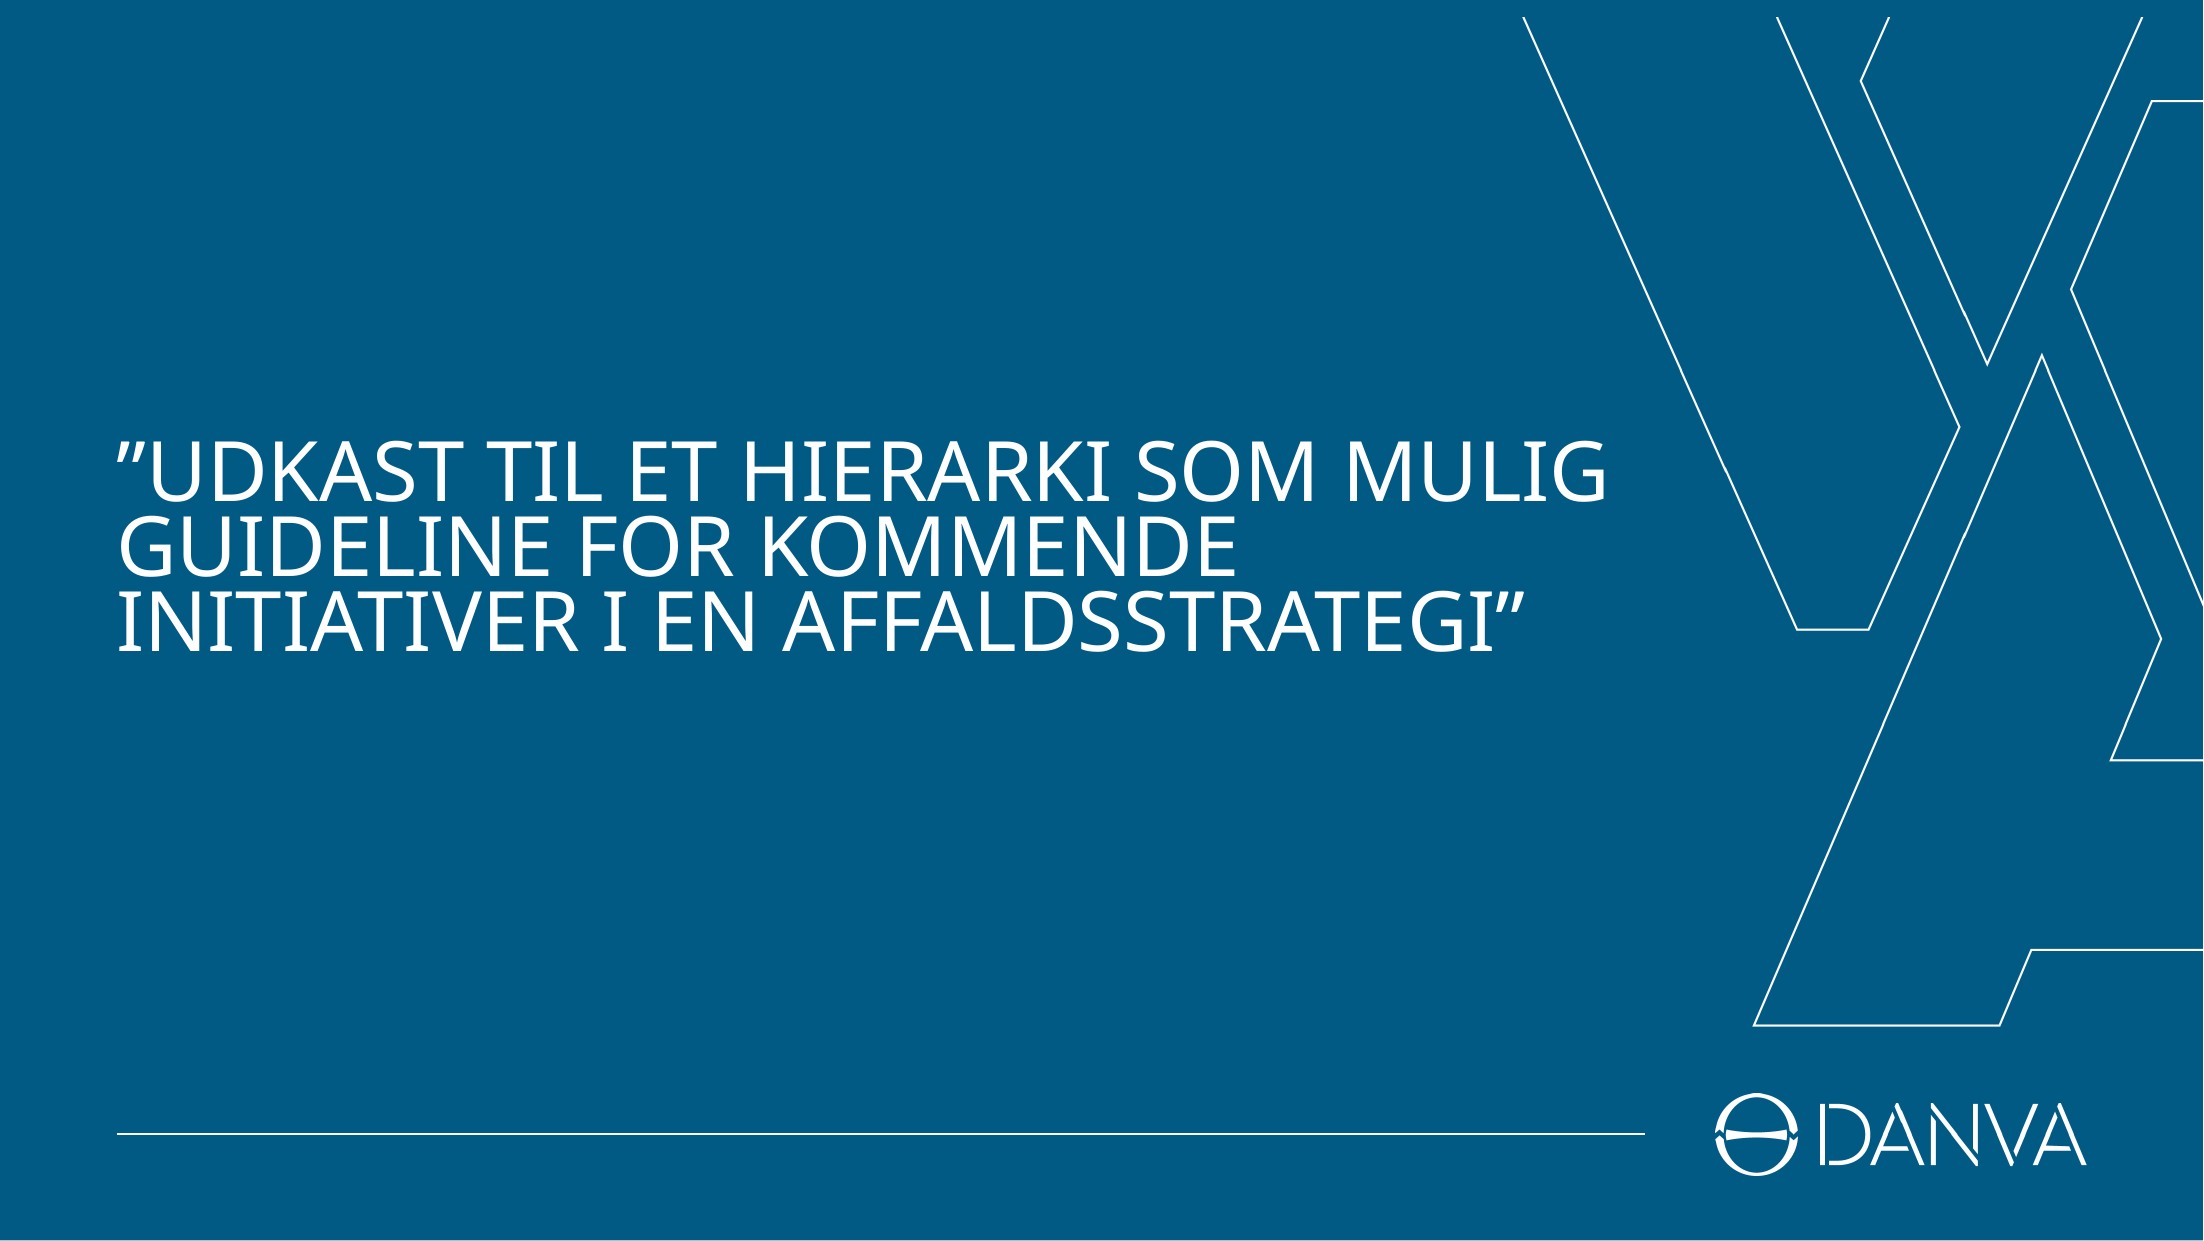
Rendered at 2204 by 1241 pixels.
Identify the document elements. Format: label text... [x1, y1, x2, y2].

picture [1716, 1094, 1797, 1133]
picture [1985, 1104, 2013, 1166]
subtitle ”Udkast til et hierarki som mulig guideline for kommende initiativer i en affaldsstrategi” [116, 442, 1659, 760]
picture [2015, 1104, 2037, 1154]
picture [1726, 1130, 1786, 1139]
picture [1871, 1114, 1908, 1165]
picture [1830, 1104, 1870, 1165]
picture [1931, 1104, 1977, 1165]
picture [1931, 1117, 1935, 1165]
picture [1895, 1104, 1923, 1165]
picture [1716, 1137, 1797, 1175]
picture [2058, 1104, 2086, 1165]
picture [2034, 1115, 2070, 1165]
